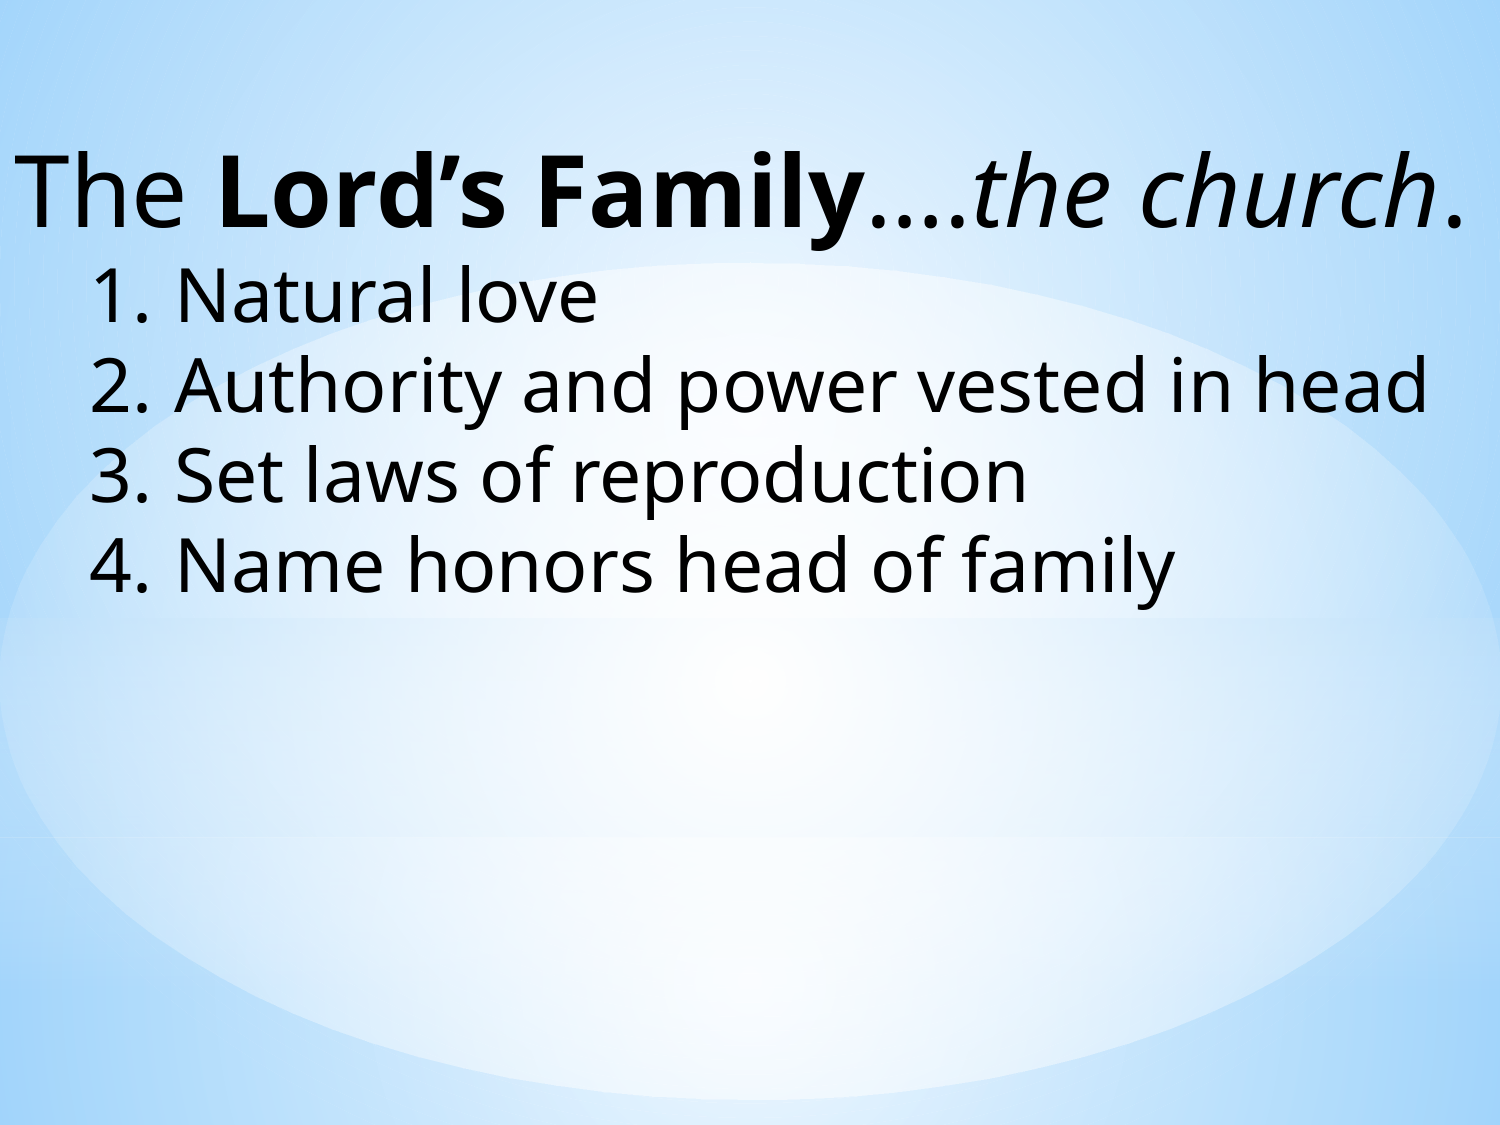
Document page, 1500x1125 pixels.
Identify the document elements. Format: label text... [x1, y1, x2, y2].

text_box The Lord’s Family….the church. Natural love Authority and power vested in head Set laws of reproduction Name honors head of family [0, 0, 1500, 615]
